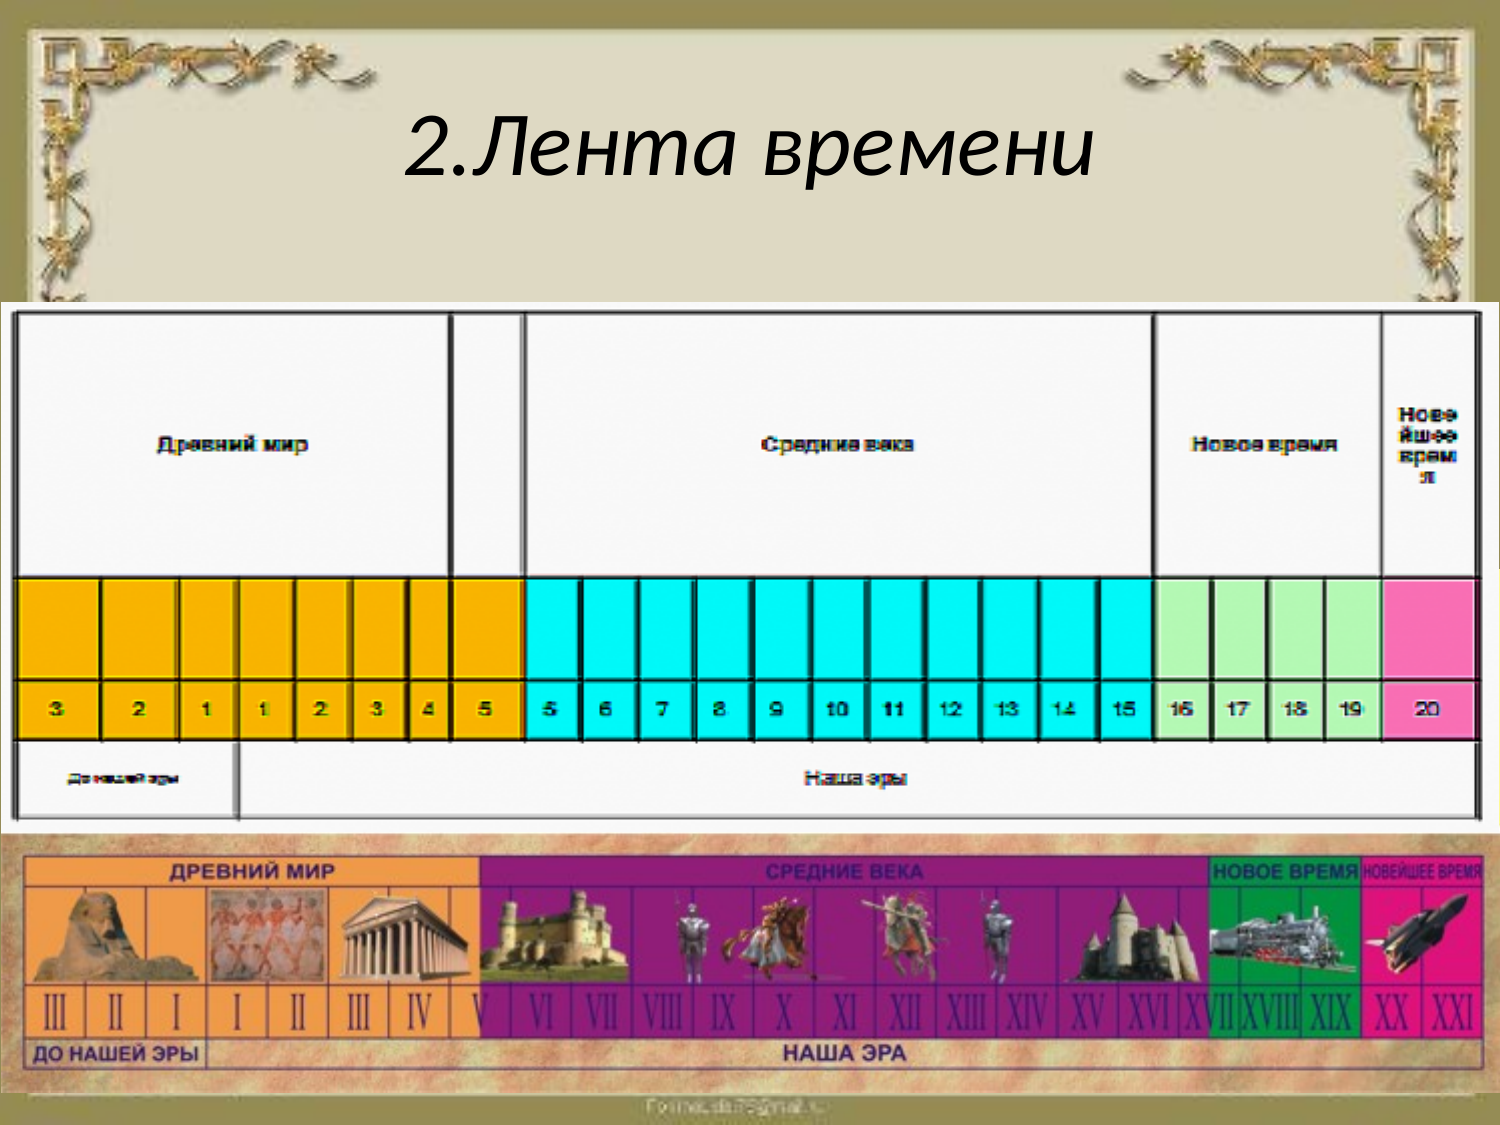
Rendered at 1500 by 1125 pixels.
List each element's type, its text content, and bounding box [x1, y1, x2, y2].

title 2.Лента времени [75, 45, 1425, 233]
picture [0, 0, 1500, 1125]
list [1, 302, 1499, 832]
